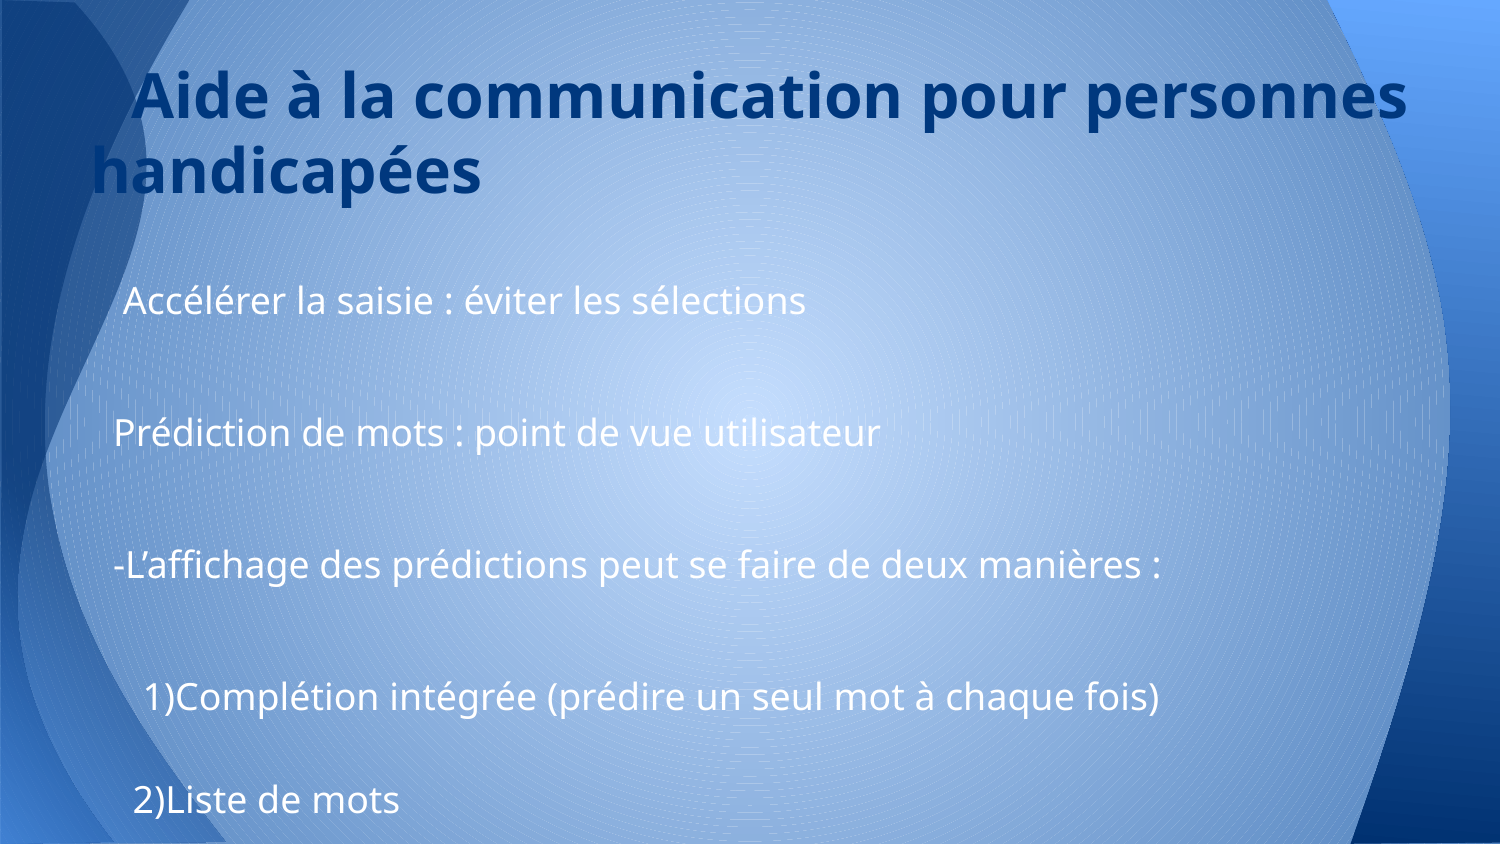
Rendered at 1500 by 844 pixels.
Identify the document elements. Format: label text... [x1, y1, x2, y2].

list Accélérer la saisie : éviter les sélections Prédiction de mots : point de vue utilisateur -L’affichage des prédictions peut se faire de deux manières : 1)Complétion intégrée (prédire un seul mot à chaque fois) 2)Liste de mots [64, 210, 1436, 824]
title Aide à la communication pour personnes handicapées [75, 33, 1425, 221]
